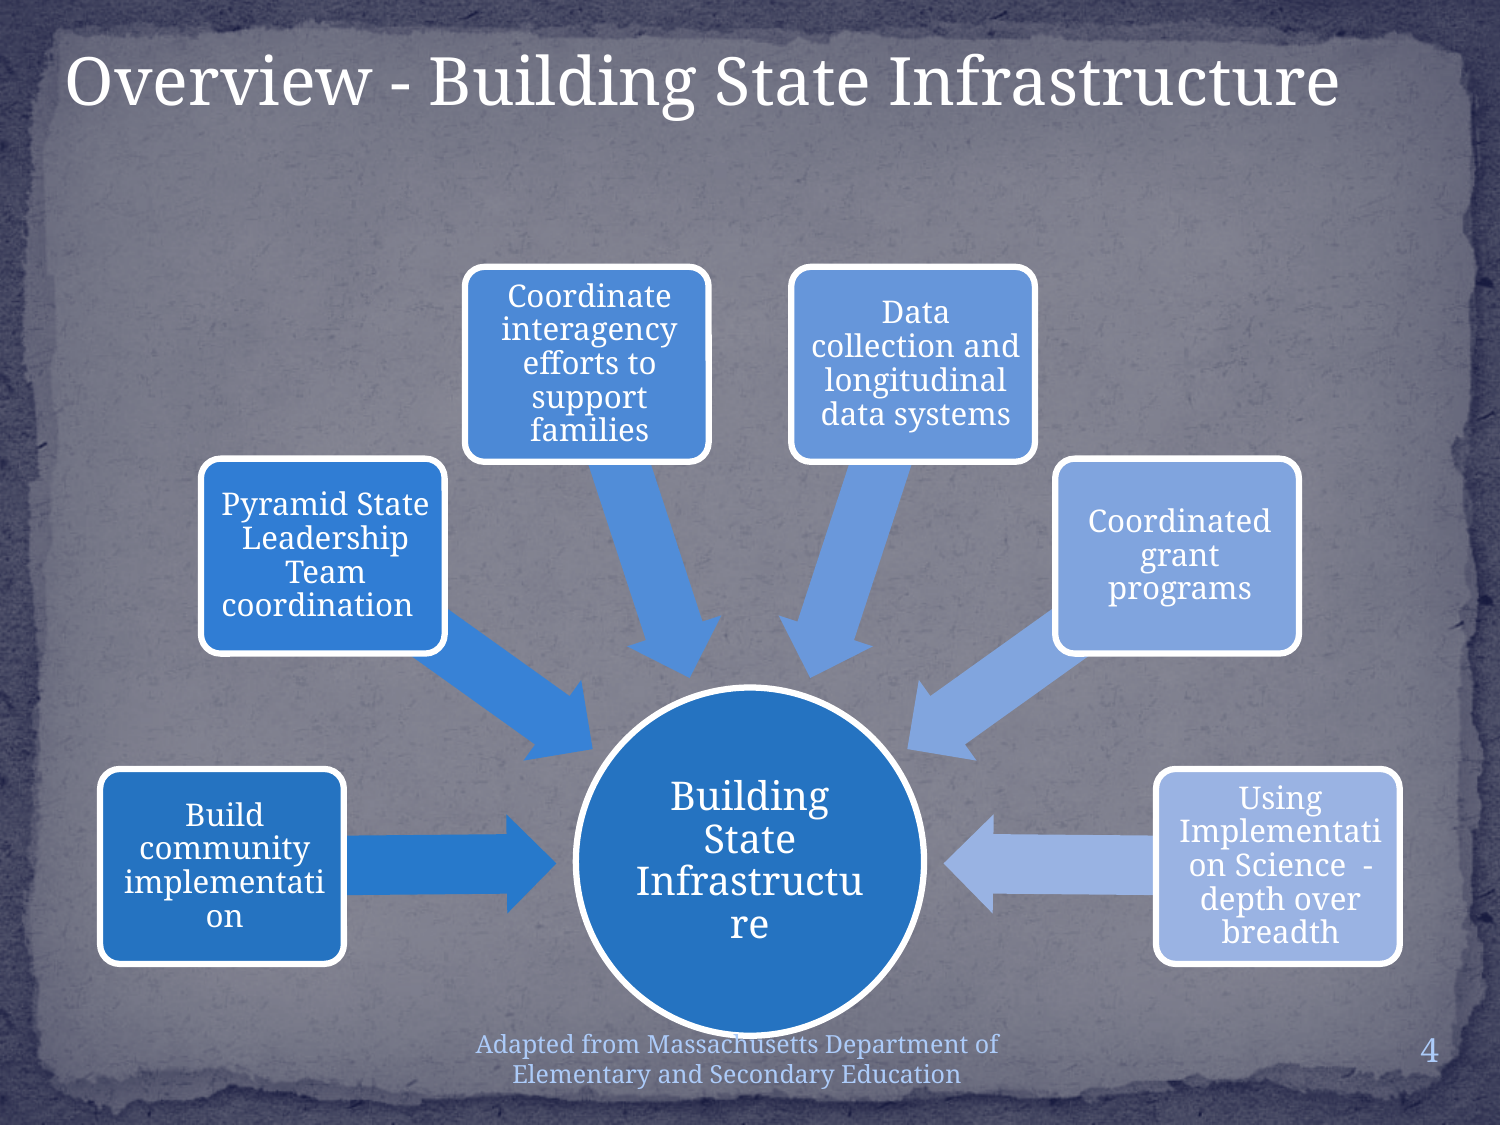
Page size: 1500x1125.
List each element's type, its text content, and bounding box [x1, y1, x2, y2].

text_box Overview - Building State Infrastructure [50, 31, 1450, 172]
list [103, 186, 1399, 1123]
slide_number 4 [1409, 1014, 1480, 1089]
